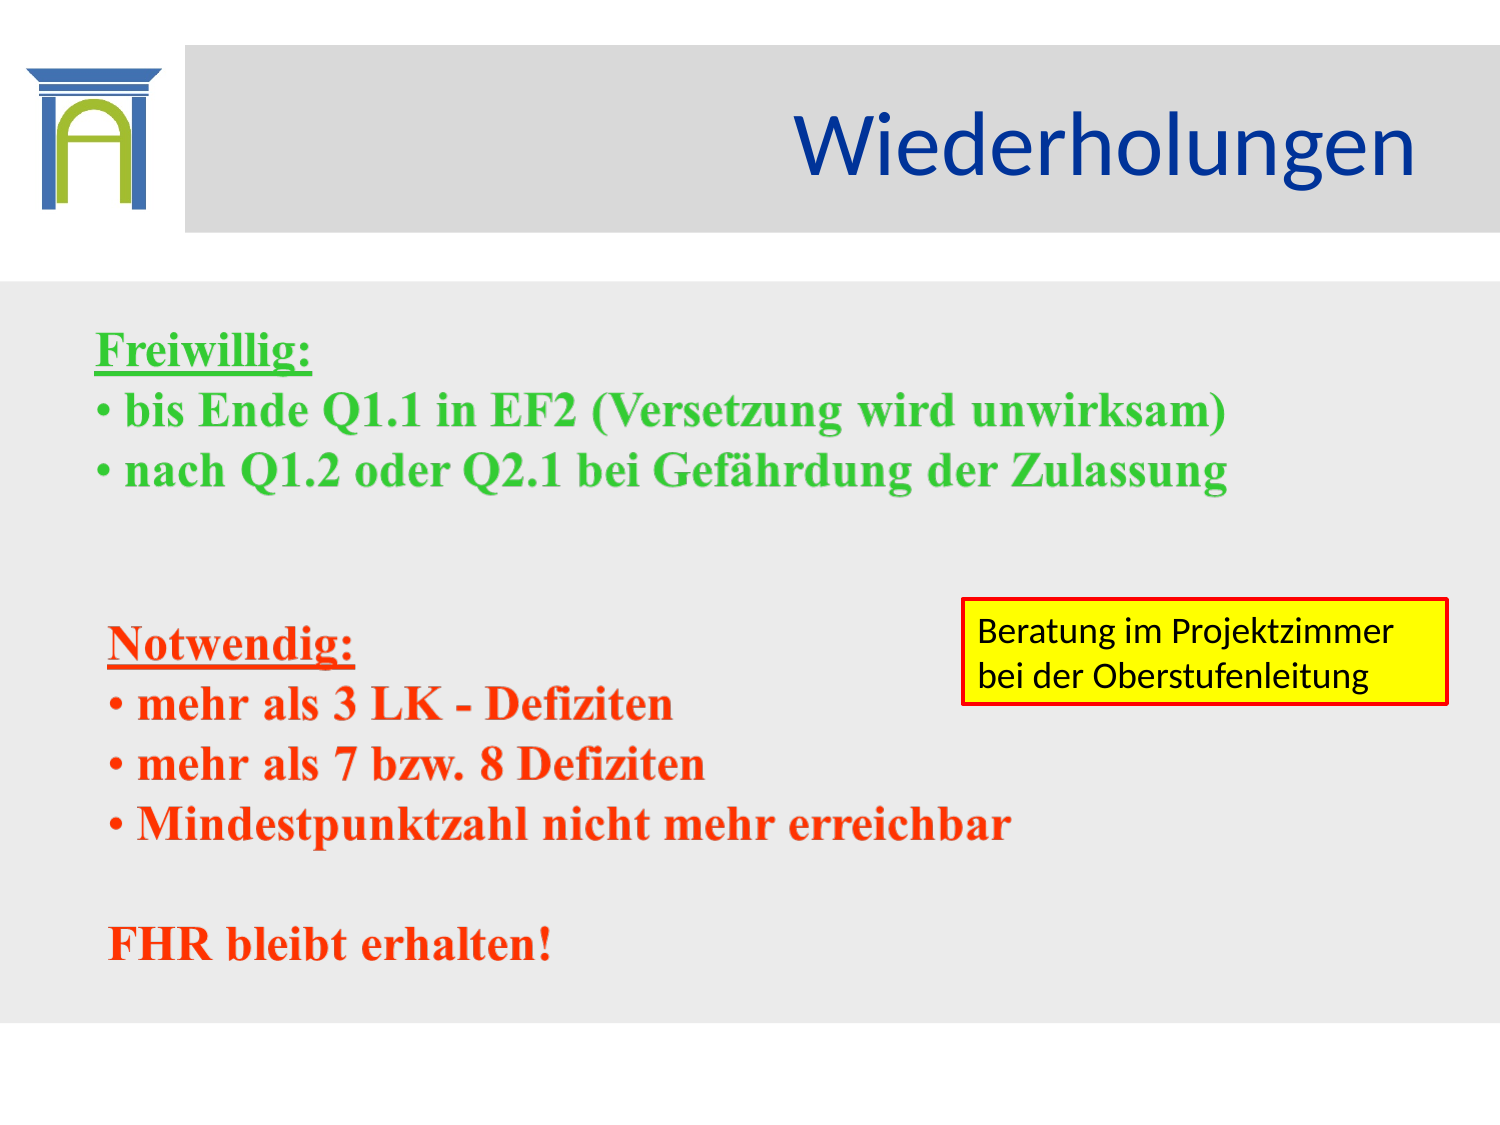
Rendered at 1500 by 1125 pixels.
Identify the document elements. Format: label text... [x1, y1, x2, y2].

text_box [0, 281, 1500, 1024]
title Wiederholungen [187, 45, 1500, 233]
picture [64, 302, 1344, 1002]
text_box Beratung im Projektzimmer bei der Oberstufenleitung [1349, 599, 1447, 704]
picture [1, 44, 186, 233]
